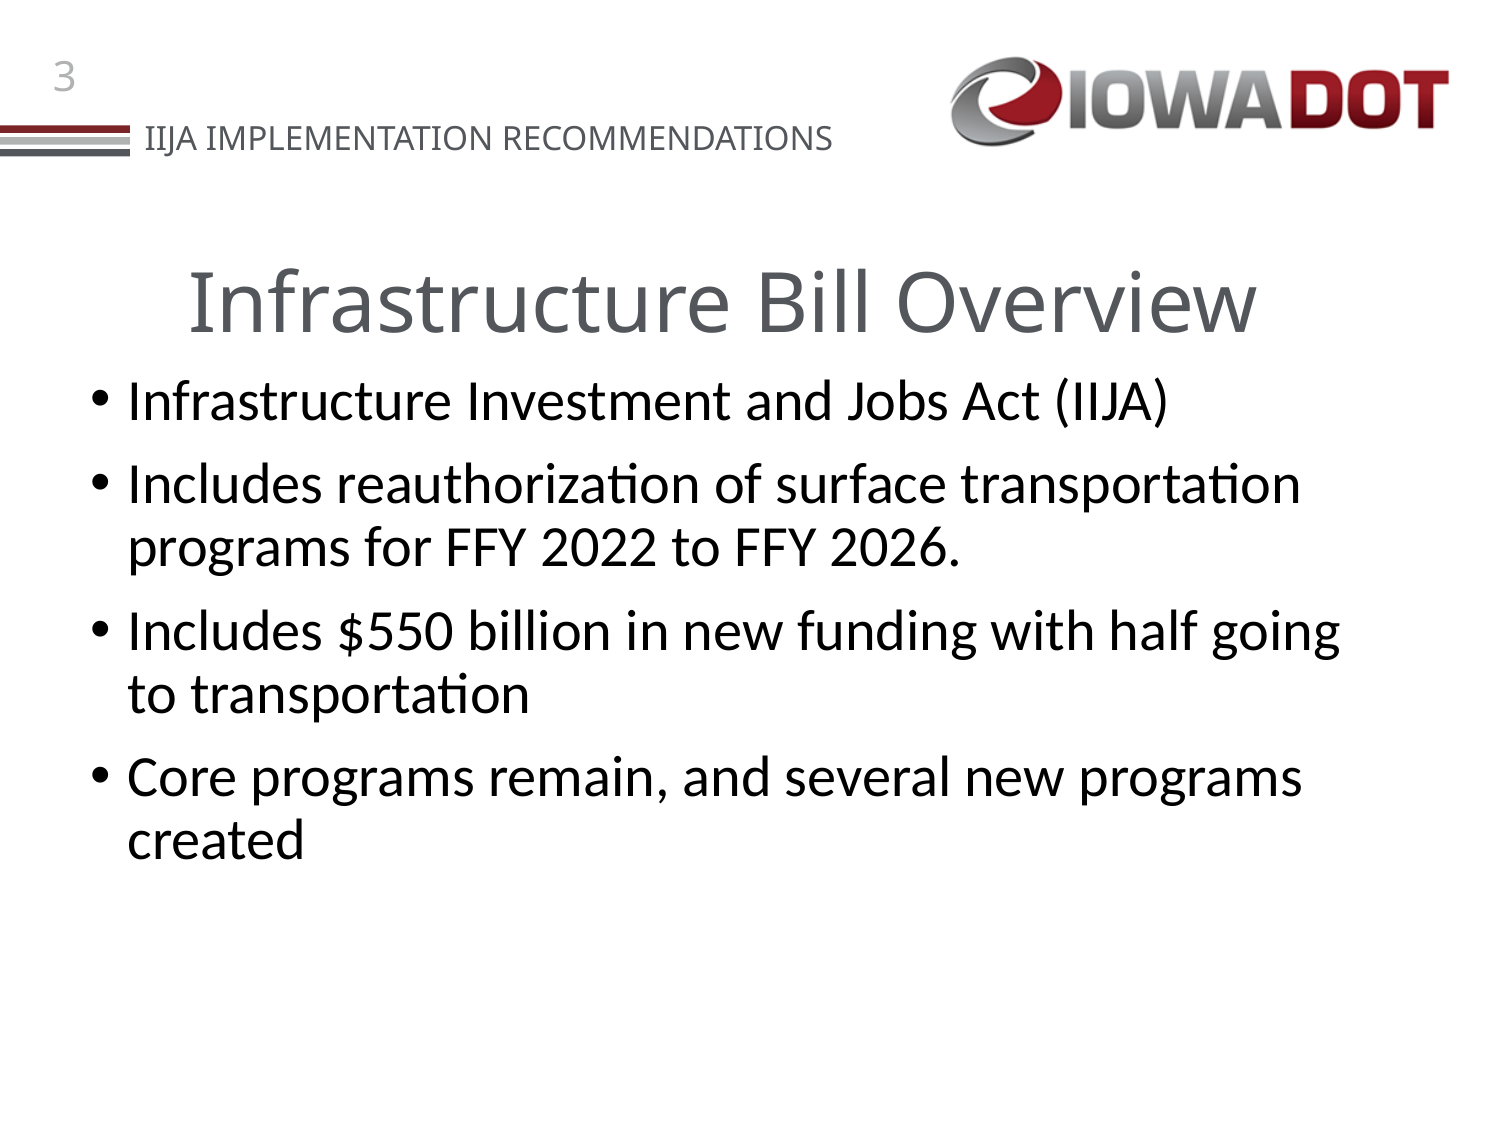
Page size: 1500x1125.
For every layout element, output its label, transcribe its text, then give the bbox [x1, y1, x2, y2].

title Infrastructure Bill Overview [76, 219, 1371, 379]
picture [947, 55, 1454, 149]
list Infrastructure Investment and Jobs Act (IIJA) Includes reauthorization of surface transportation programs for FFY 2022 to FFY 2026. Includes $550 billion in new funding with half going to transportation Core programs remain, and several new programs created [75, 362, 1411, 1057]
